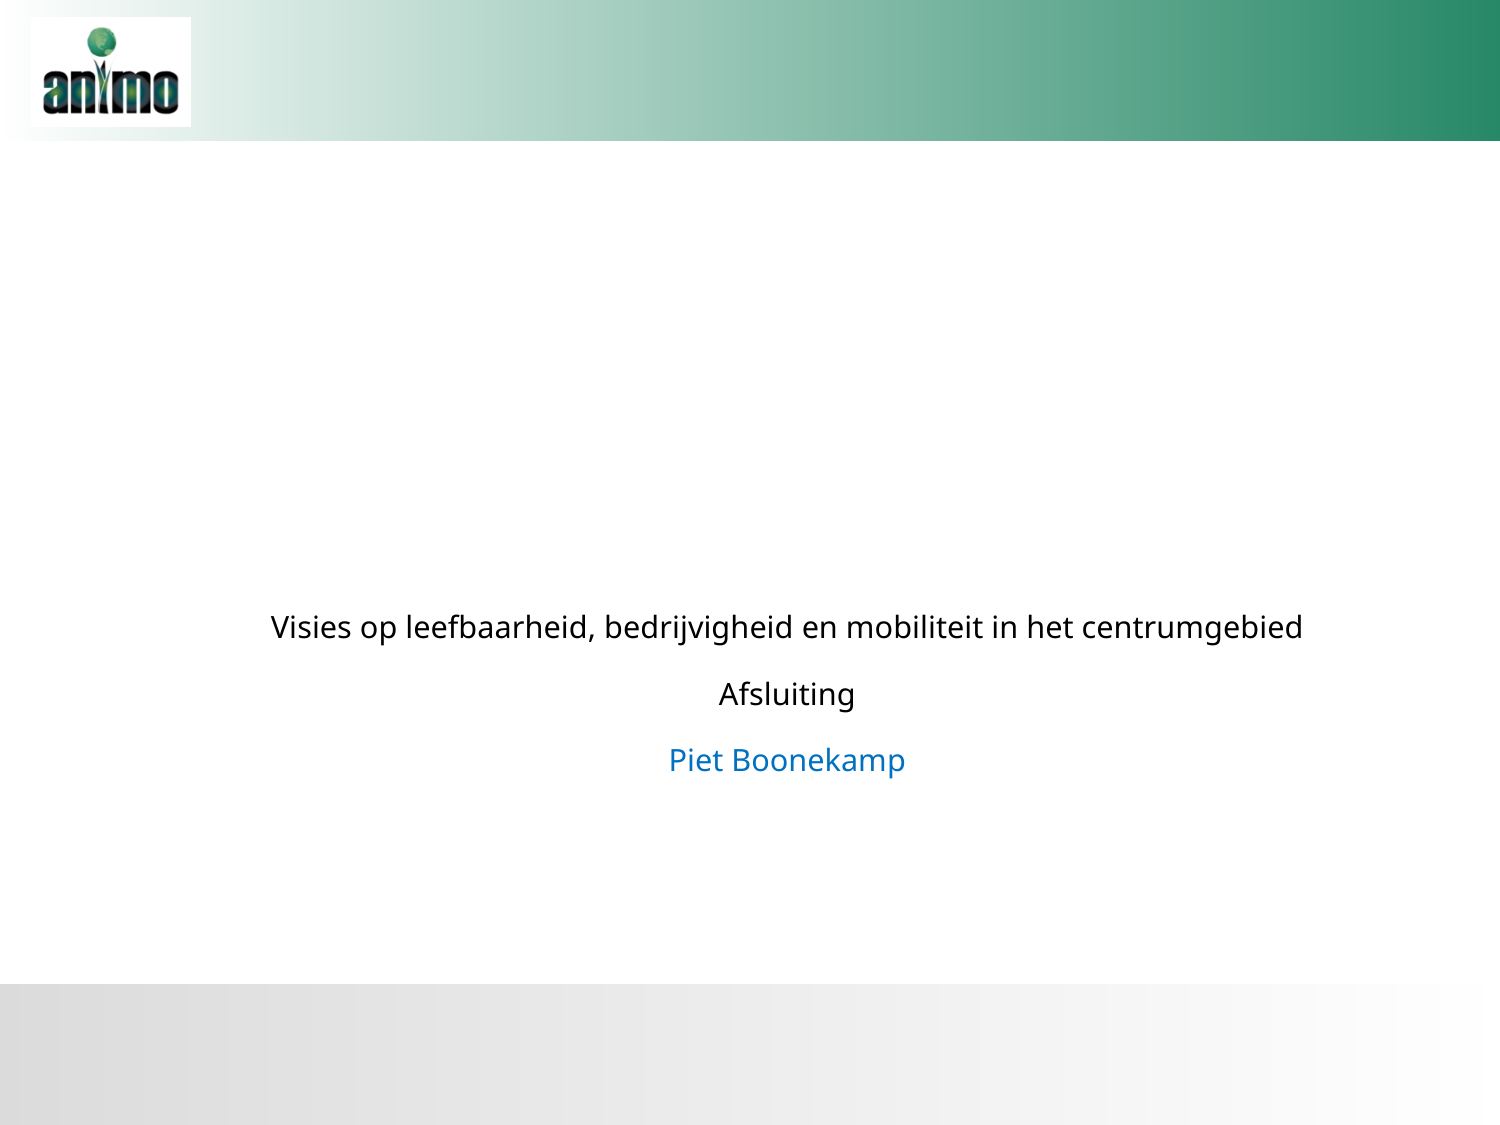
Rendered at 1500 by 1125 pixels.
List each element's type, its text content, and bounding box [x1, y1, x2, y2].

title Visies op leefbaarheid, bedrijvigheid en mobiliteit in het centrumgebied Afsluiting Piet Boonekamp [150, 299, 1425, 817]
picture [31, 17, 191, 127]
